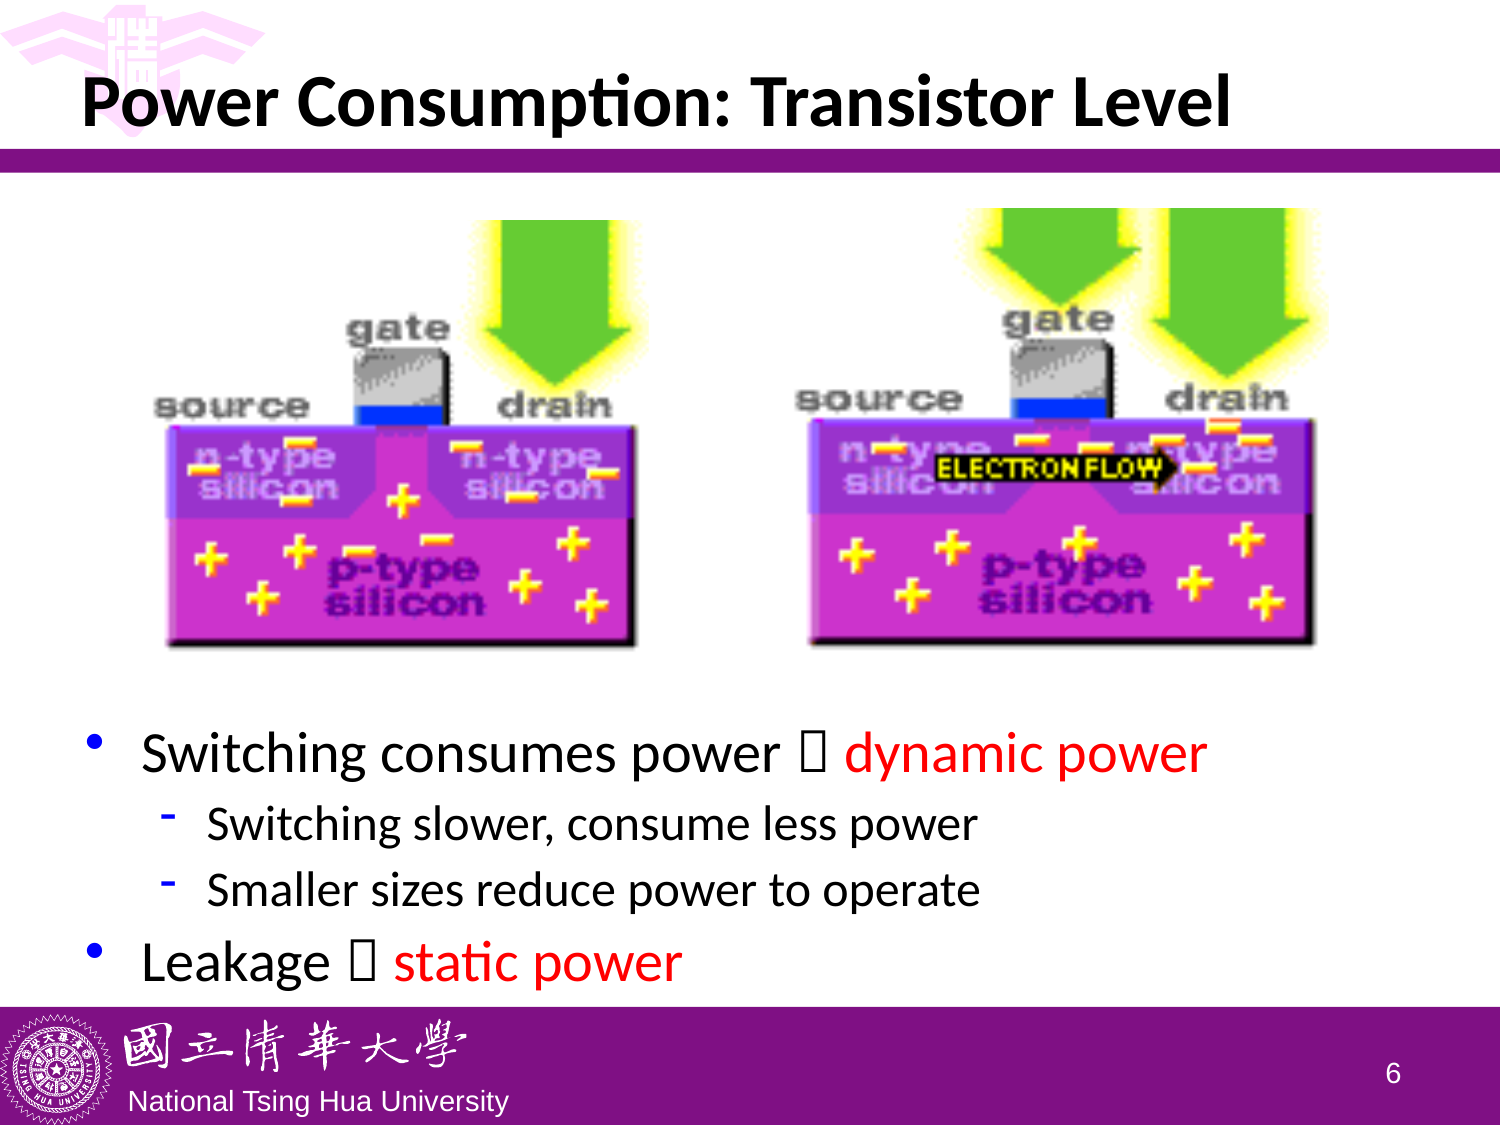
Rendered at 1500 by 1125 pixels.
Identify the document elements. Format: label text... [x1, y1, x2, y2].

picture [147, 219, 650, 661]
slide_number 5 [1104, 1021, 1417, 1097]
title Power Consumption: Transistor Level [66, 37, 1413, 149]
picture [785, 207, 1330, 658]
list Switching consumes power  dynamic power Switching slower, consume less power Smaller sizes reduce power to operate Leakage  static power [69, 172, 1412, 988]
